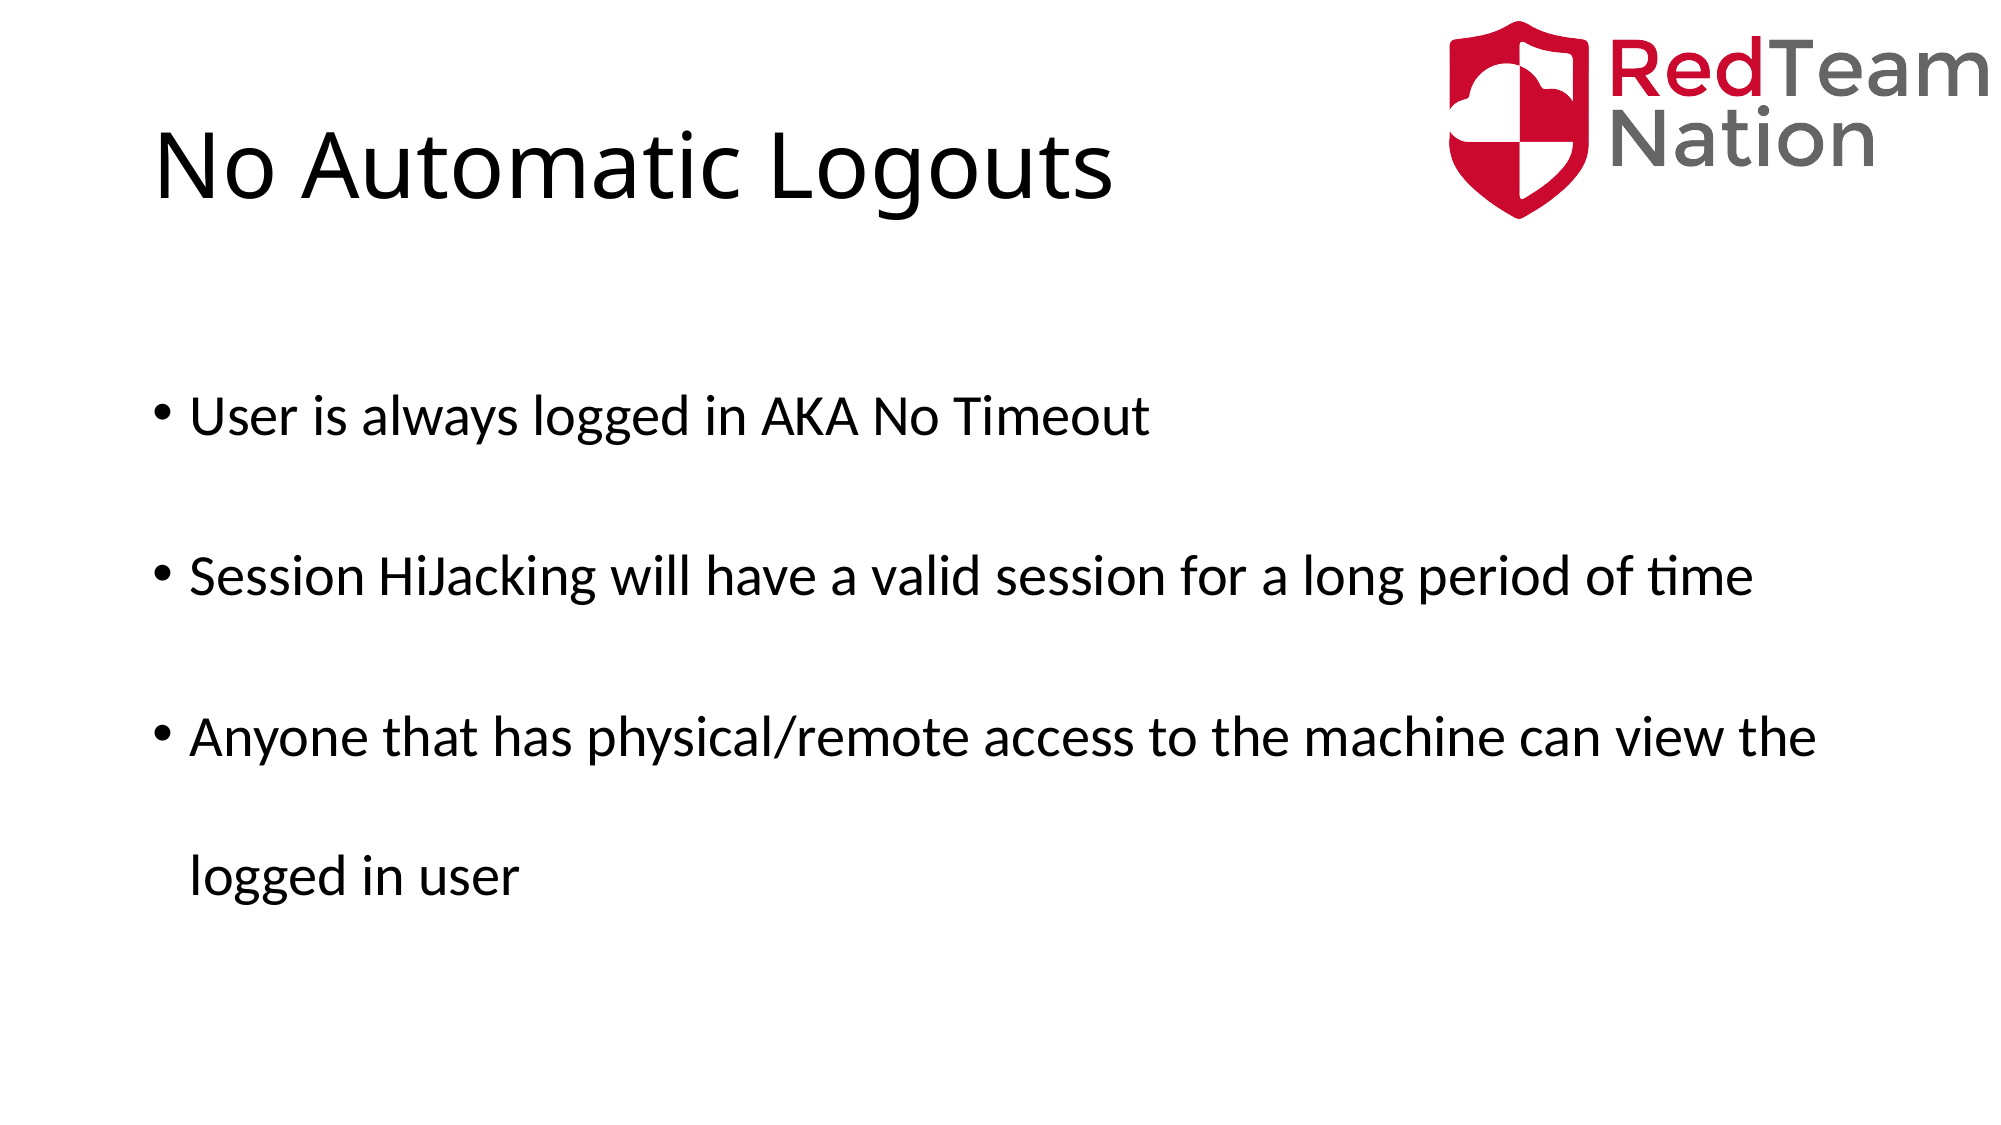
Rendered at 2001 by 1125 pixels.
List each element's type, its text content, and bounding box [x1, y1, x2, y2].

picture [1449, 21, 1988, 220]
list User is always logged in AKA No Timeout Session HiJacking will have a valid session for a long period of time Anyone that has physical/remote access to the machine can view the logged in user [137, 299, 1863, 1014]
title No Automatic Logouts [137, 59, 1863, 278]
